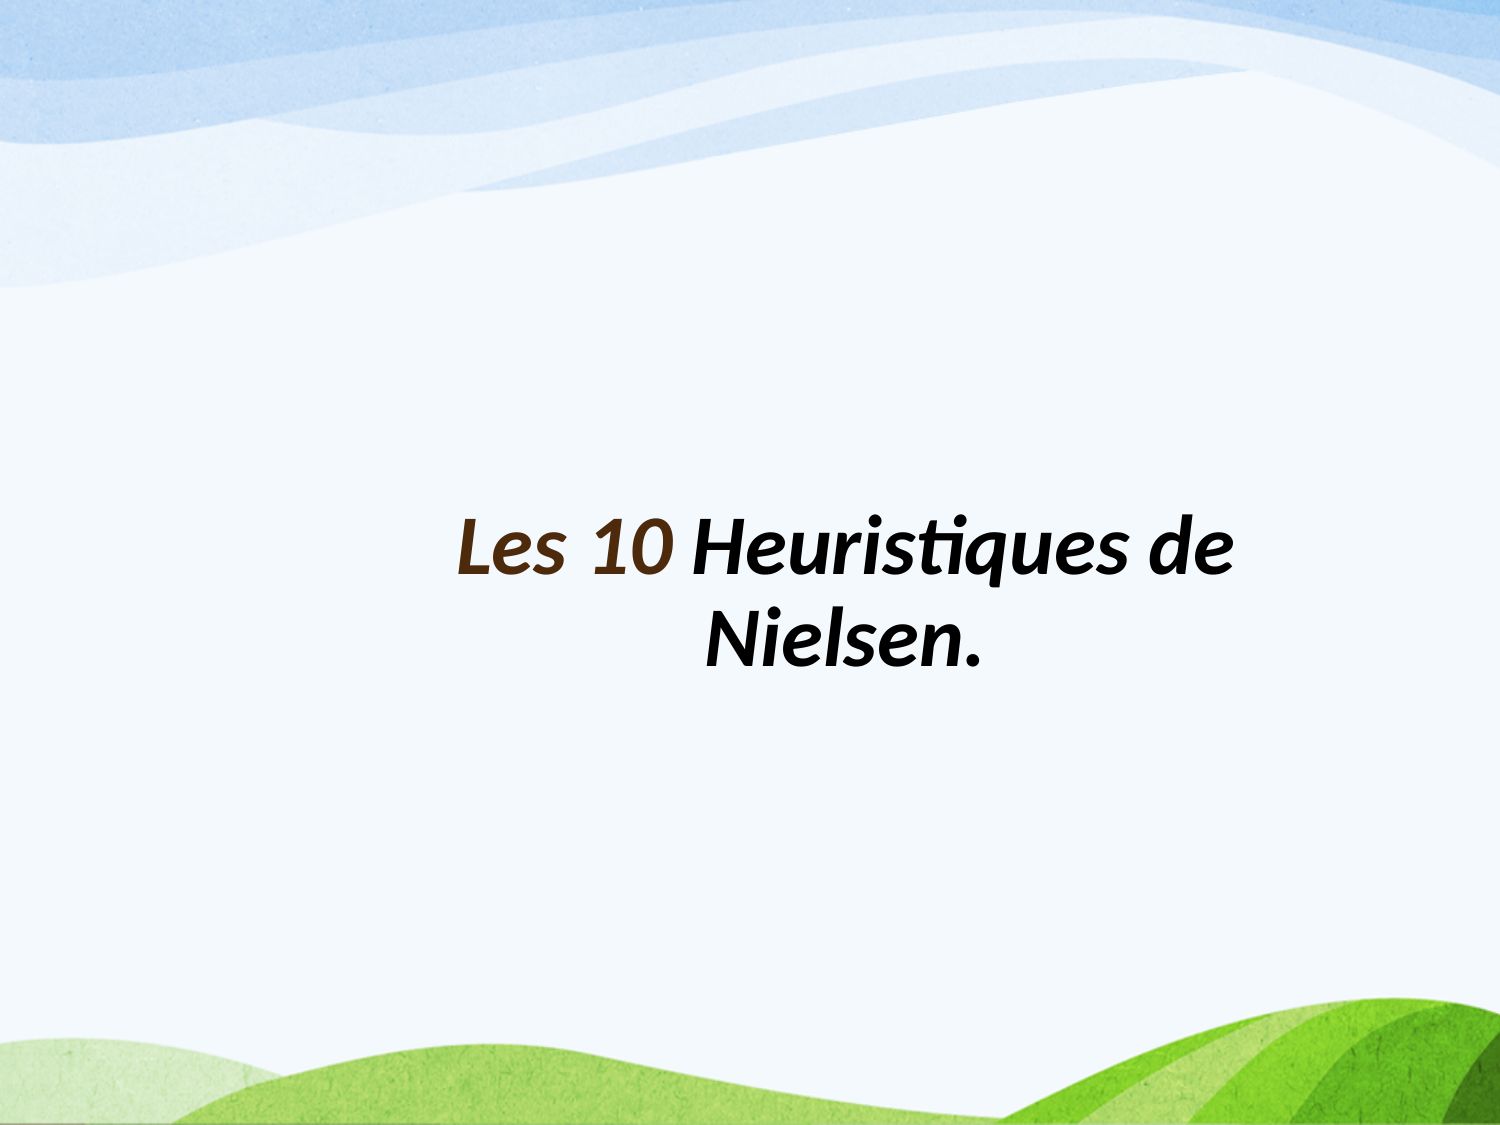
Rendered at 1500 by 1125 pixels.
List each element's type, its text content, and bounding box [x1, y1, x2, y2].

picture [0, 0, 1500, 1125]
title Les 10 Heuristiques de Nielsen. [363, 492, 1329, 693]
